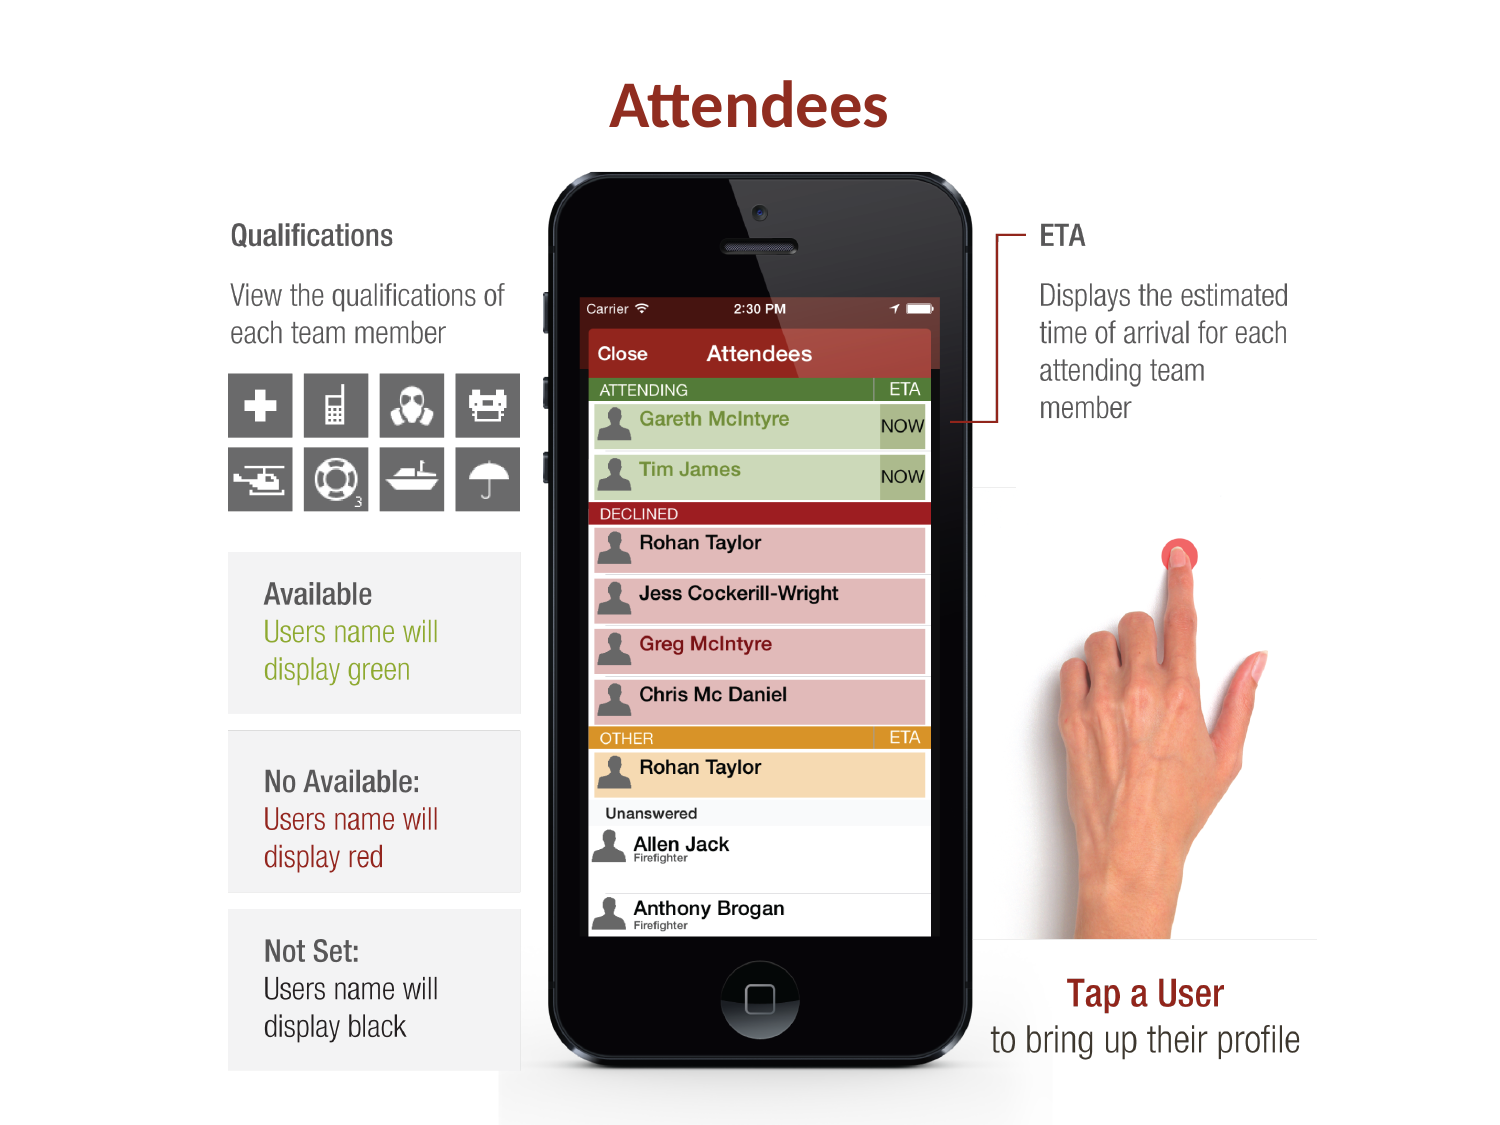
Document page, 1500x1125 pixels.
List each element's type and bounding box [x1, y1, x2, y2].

picture [228, 51, 1318, 1125]
